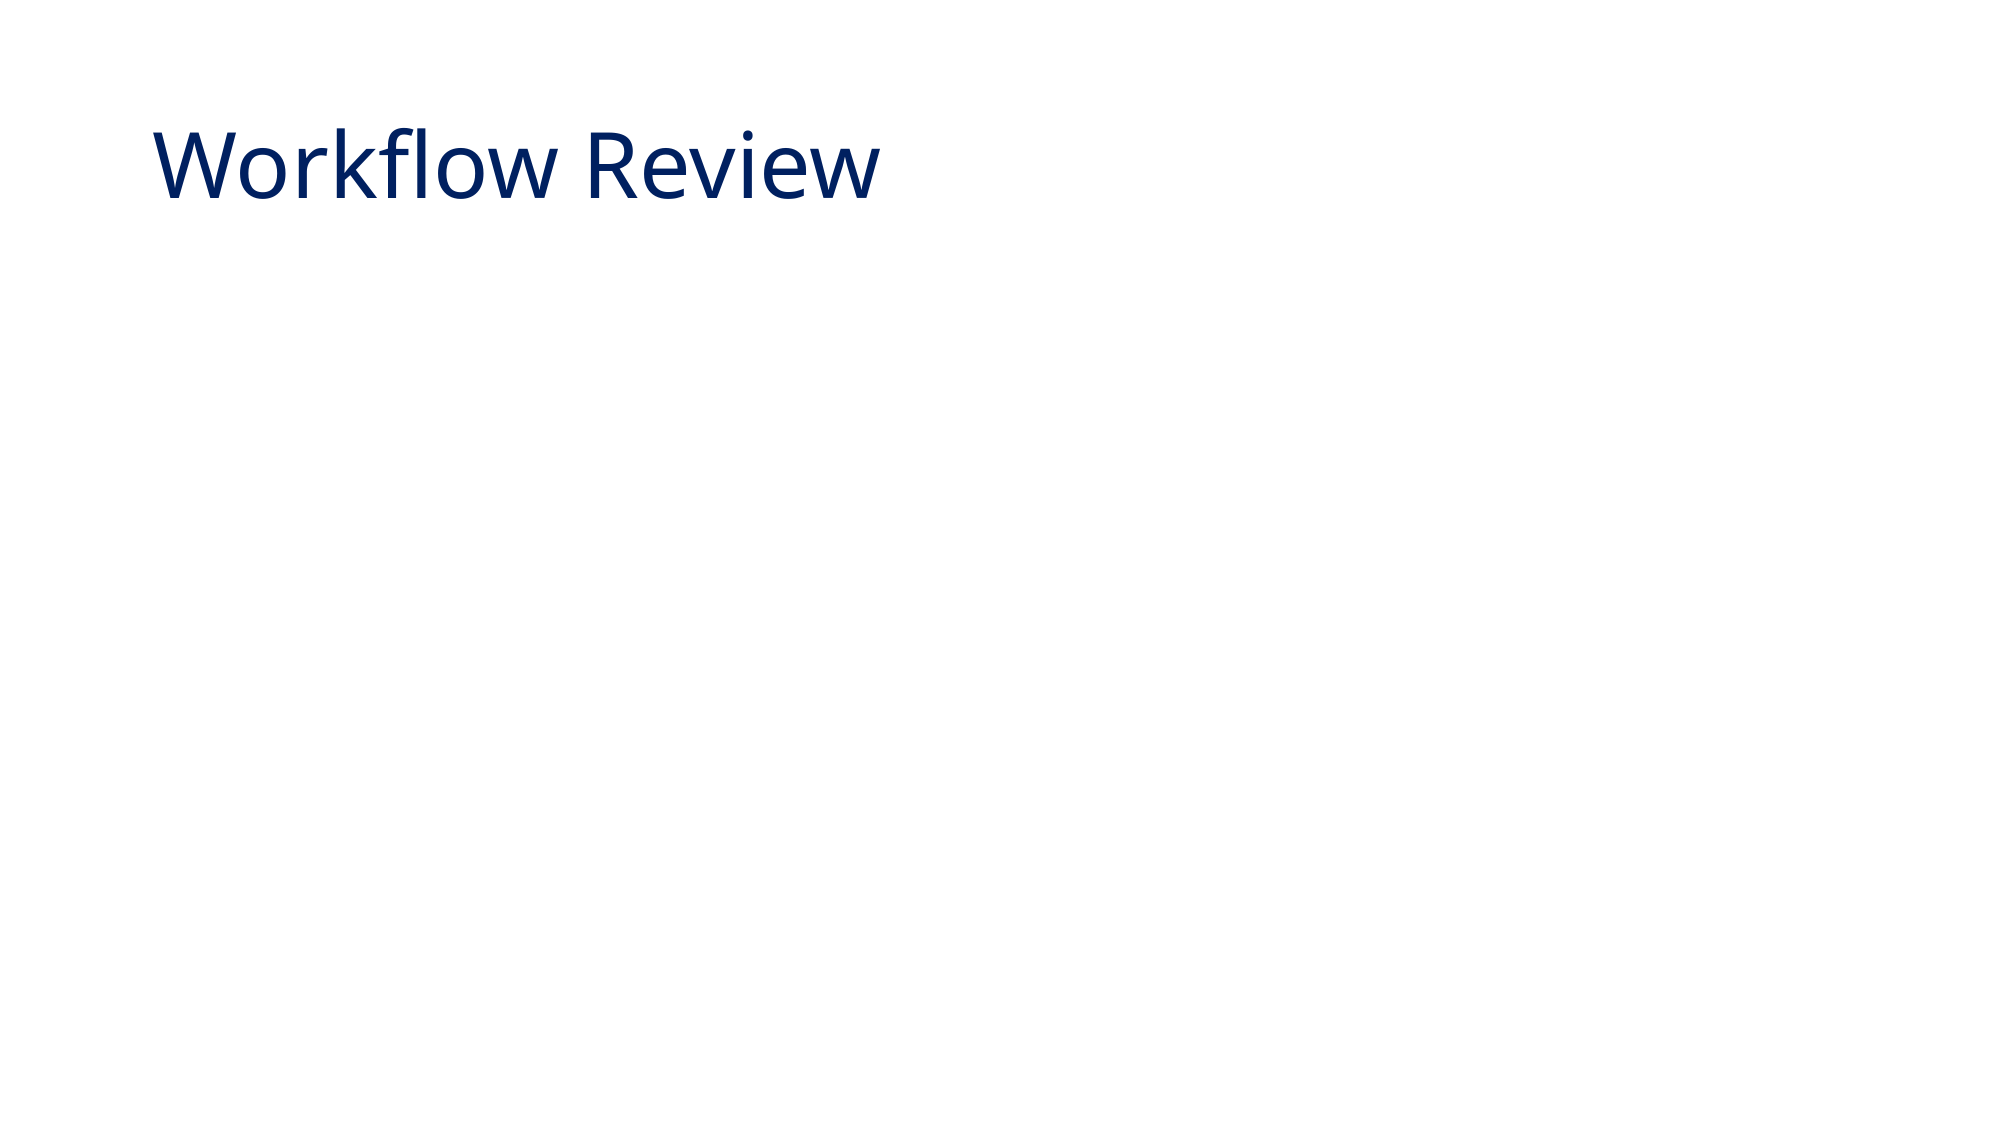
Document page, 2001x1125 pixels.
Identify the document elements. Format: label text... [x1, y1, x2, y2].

title Workflow Review [137, 59, 1863, 278]
